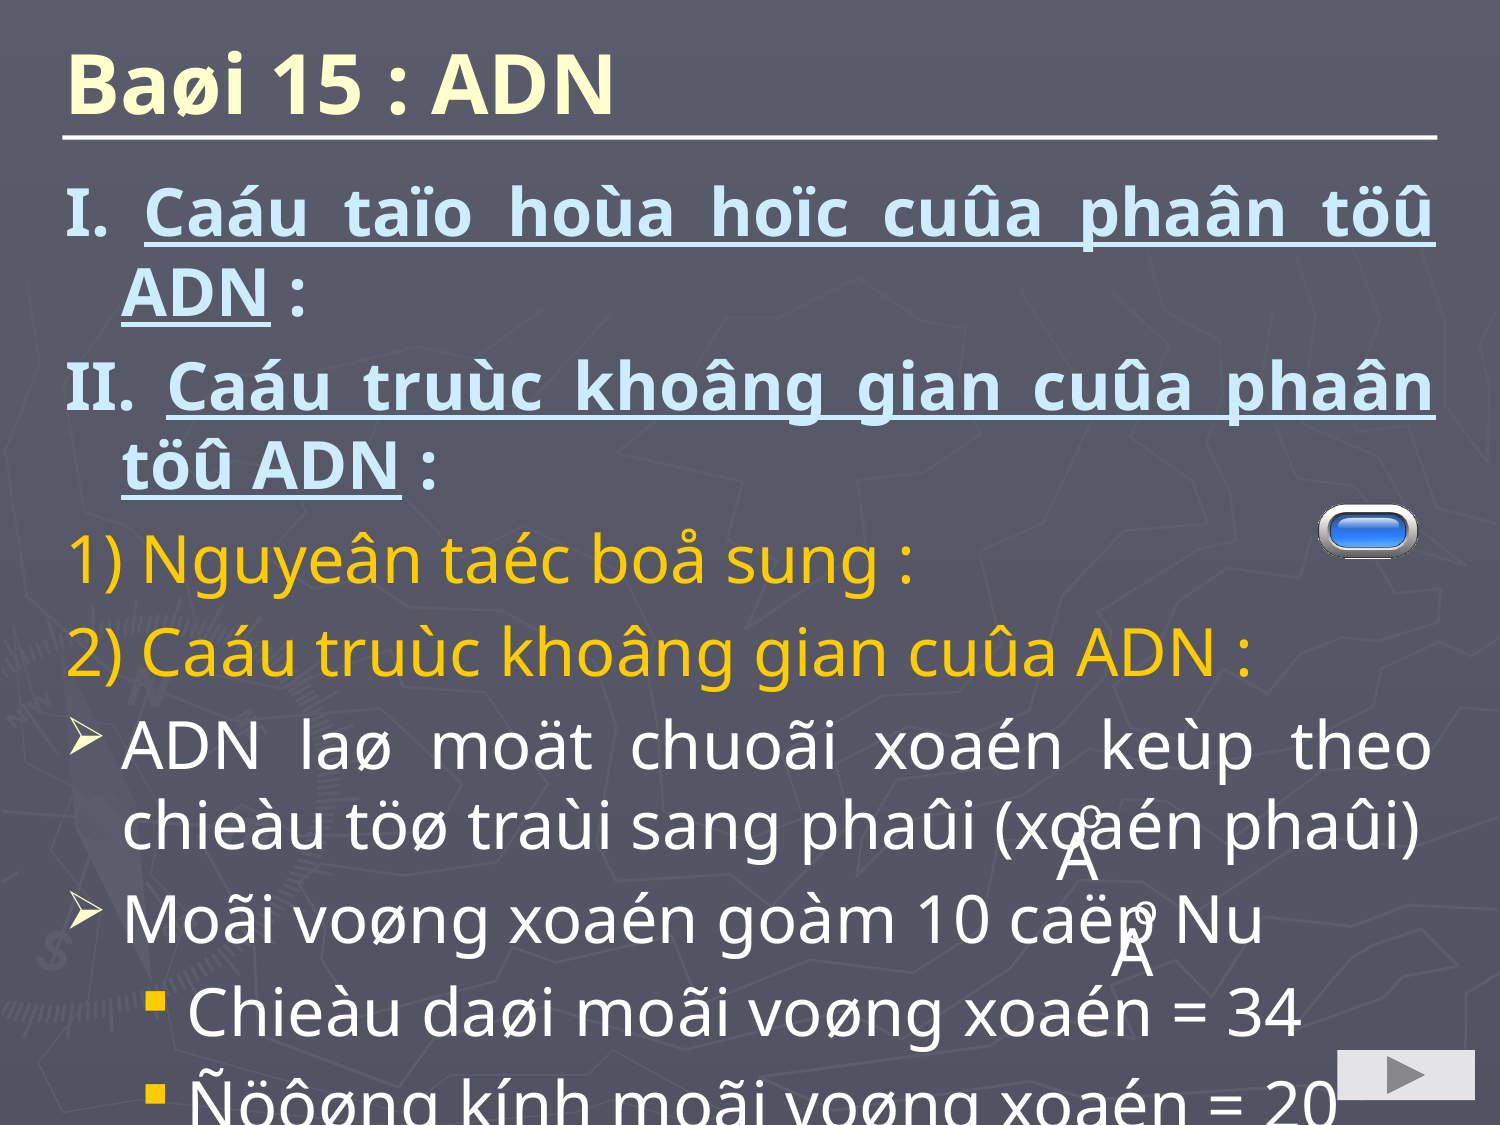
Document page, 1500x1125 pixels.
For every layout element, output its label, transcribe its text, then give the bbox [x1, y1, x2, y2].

text_box [1337, 1050, 1475, 1101]
picture [1309, 501, 1423, 563]
title Baøi 15 : ADN [49, 12, 1451, 151]
text_box o A [1042, 773, 1143, 890]
text_box o A [1096, 868, 1197, 985]
list I. Caáu taïo hoùa hoïc cuûa phaân töû ADN : II. Caáu truùc khoâng gian cuûa phaân töû ADN : 1) Nguyeân taéc boå sung : 2) Caáu truùc khoâng gian cuûa ADN : ADN laø moät chuoãi xoaén keùp theo chieàu töø traùi sang phaûi (xoaén phaûi) Moãi voøng xoaén goàm 10 caëp Nu Chieàu daøi moãi voøng xoaén = 34 Ñöôøng kính moãi voøng xoaén = 20 [49, 162, 1452, 1125]
